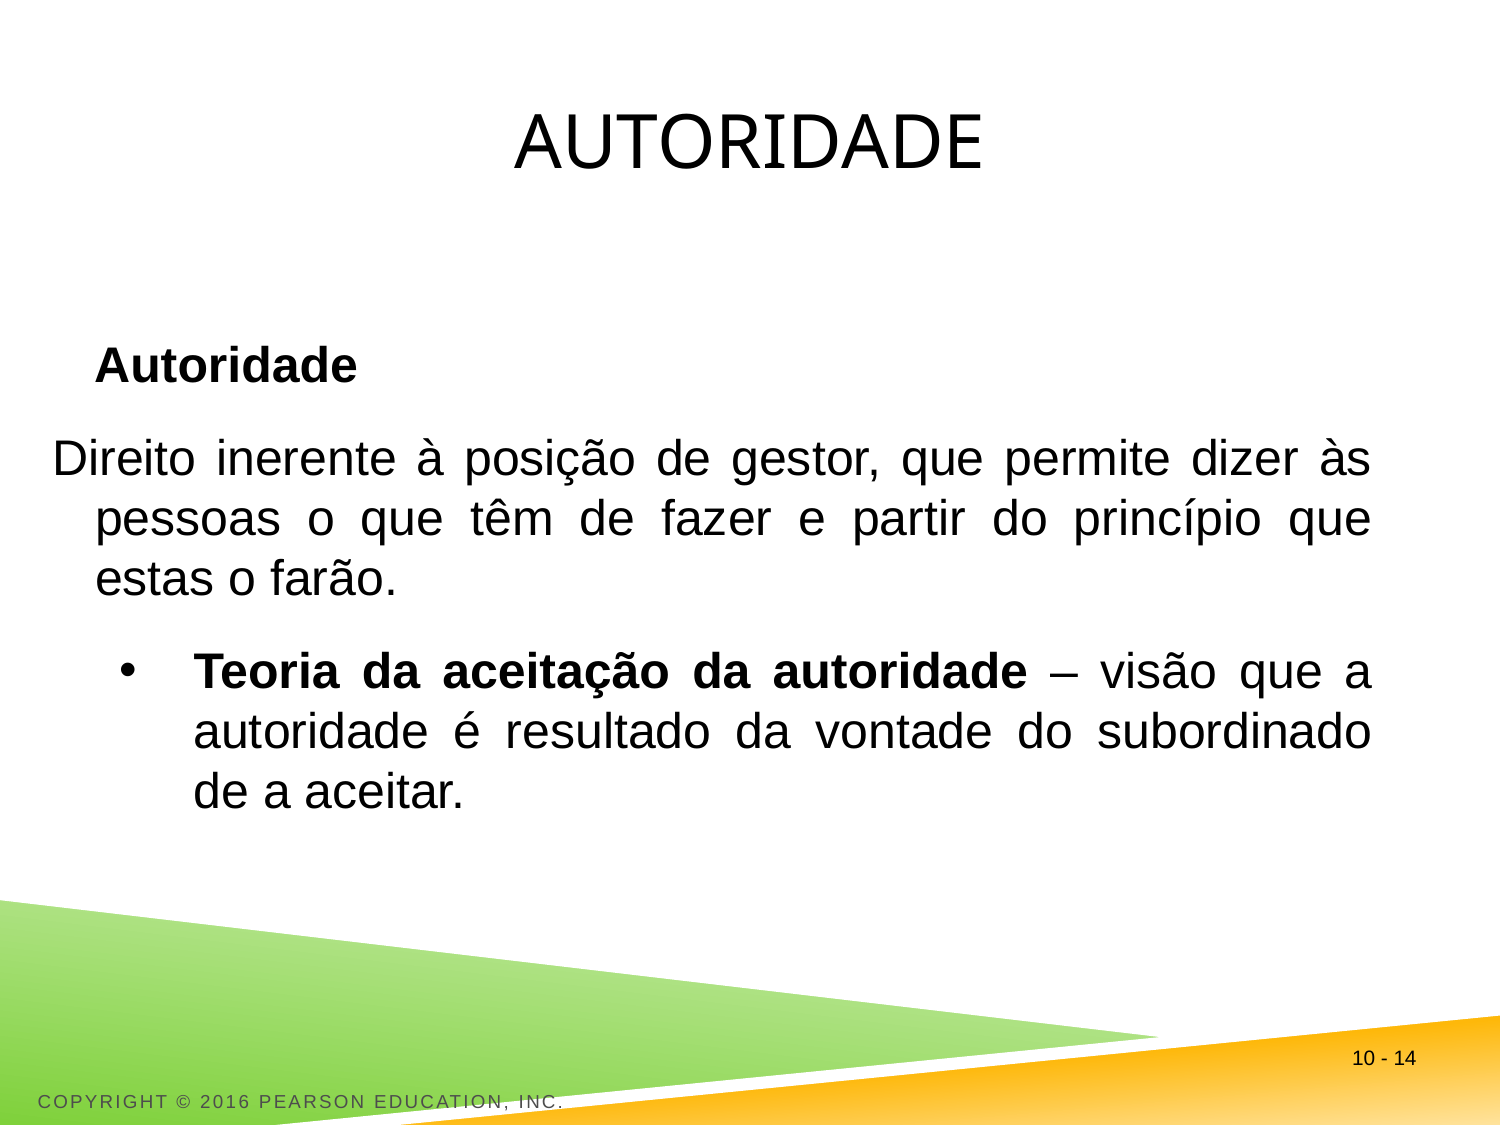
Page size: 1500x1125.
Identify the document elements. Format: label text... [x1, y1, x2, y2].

footer Copyright © 2016 Pearson Education, Inc. [37, 1052, 575, 1113]
title Autoridade [112, 45, 1388, 233]
text_box Autoridade Direito inerente à posição de gestor, que permite dizer às pessoas o que têm de fazer e partir do princípio que estas o farão. Teoria da aceitação da autoridade – visão que a autoridade é resultado da vontade do subordinado de a aceitar. [37, 324, 1388, 1035]
text_box 10 - 14 [1337, 1037, 1475, 1078]
